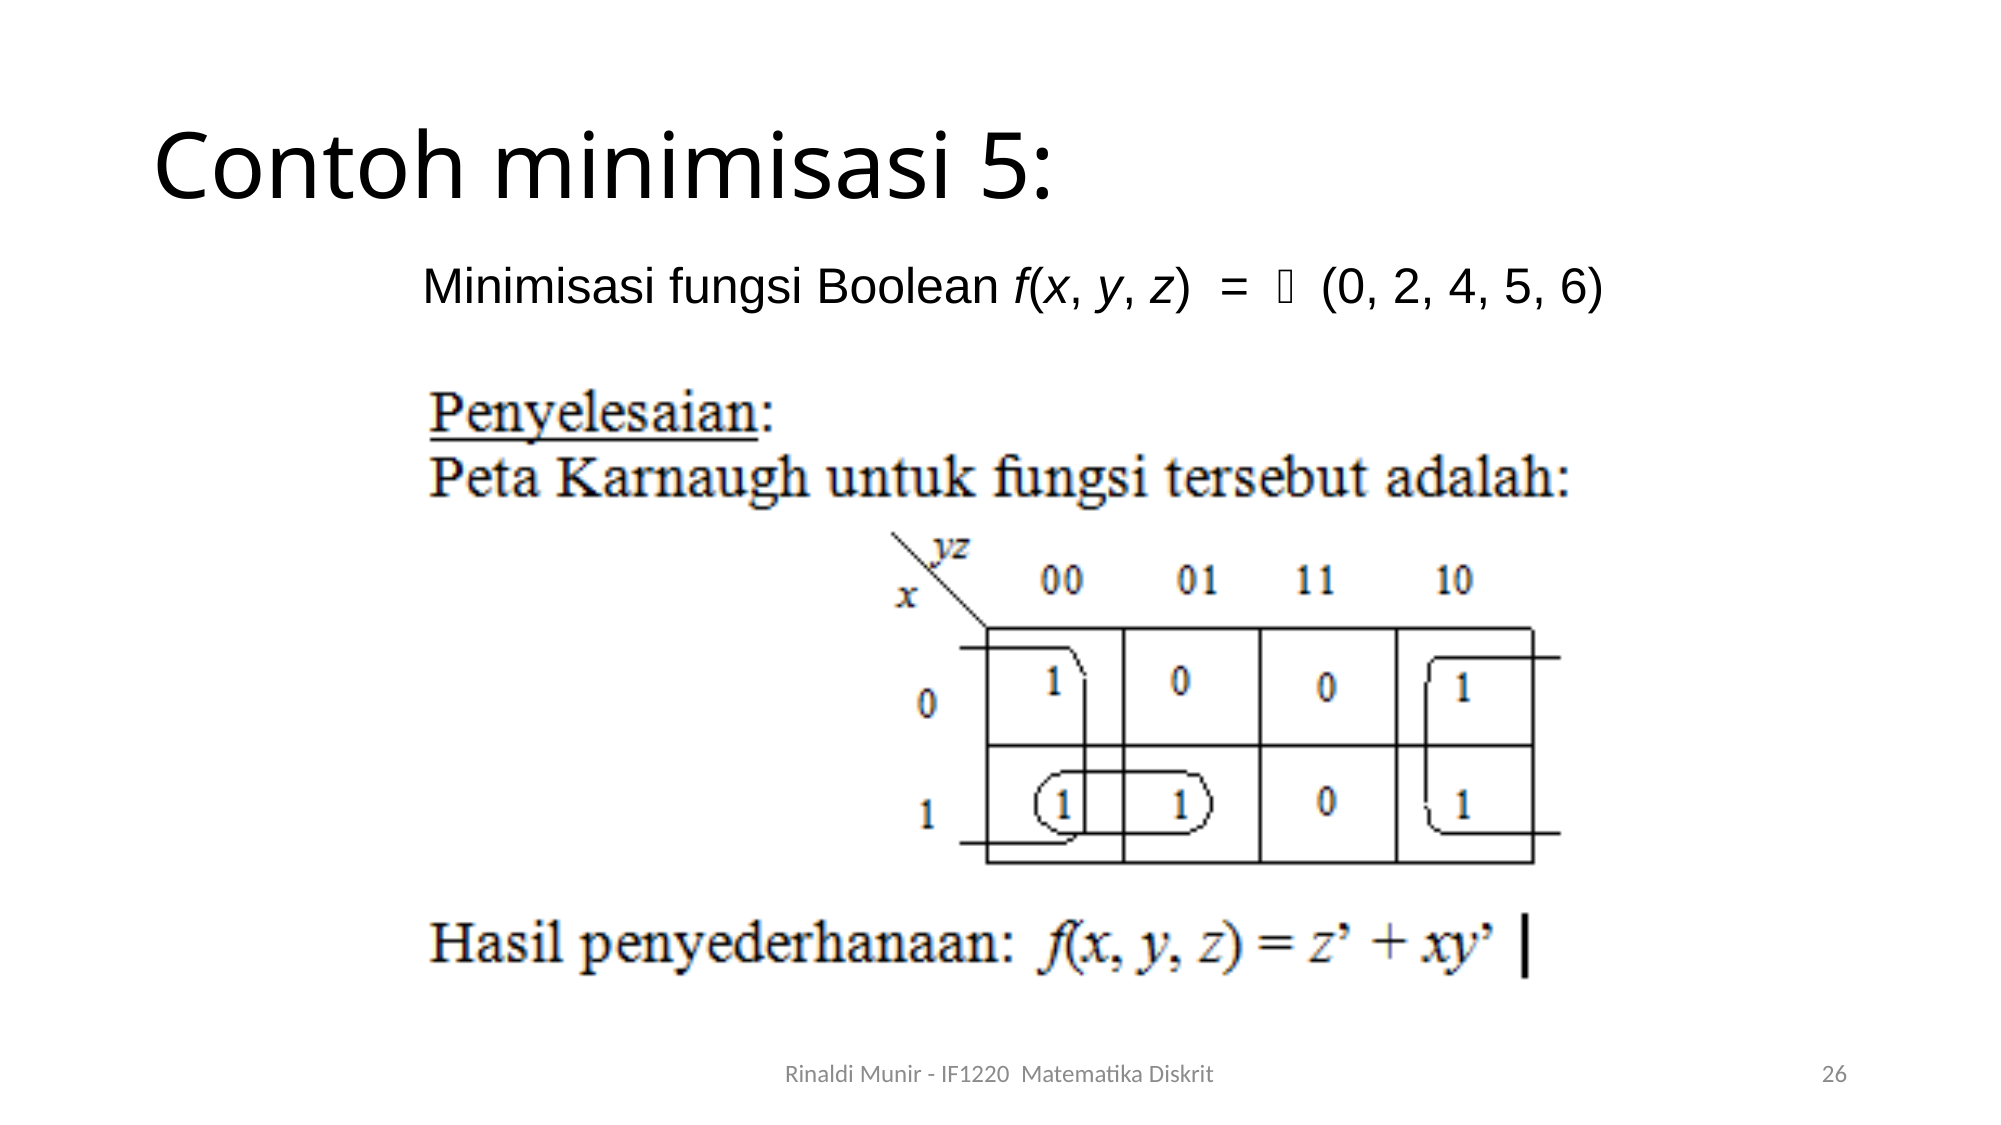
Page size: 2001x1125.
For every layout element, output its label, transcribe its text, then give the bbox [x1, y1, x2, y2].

footer Rinaldi Munir - IF1220 Matematika Diskrit [662, 1042, 1338, 1103]
title Contoh minimisasi 5: [137, 59, 1863, 278]
text_box Minimisasi fungsi Boolean f(x, y, z) =  (0, 2, 4, 5, 6) [407, 246, 1621, 322]
slide_number 26 [1412, 1042, 1863, 1103]
picture [402, 374, 1617, 999]
